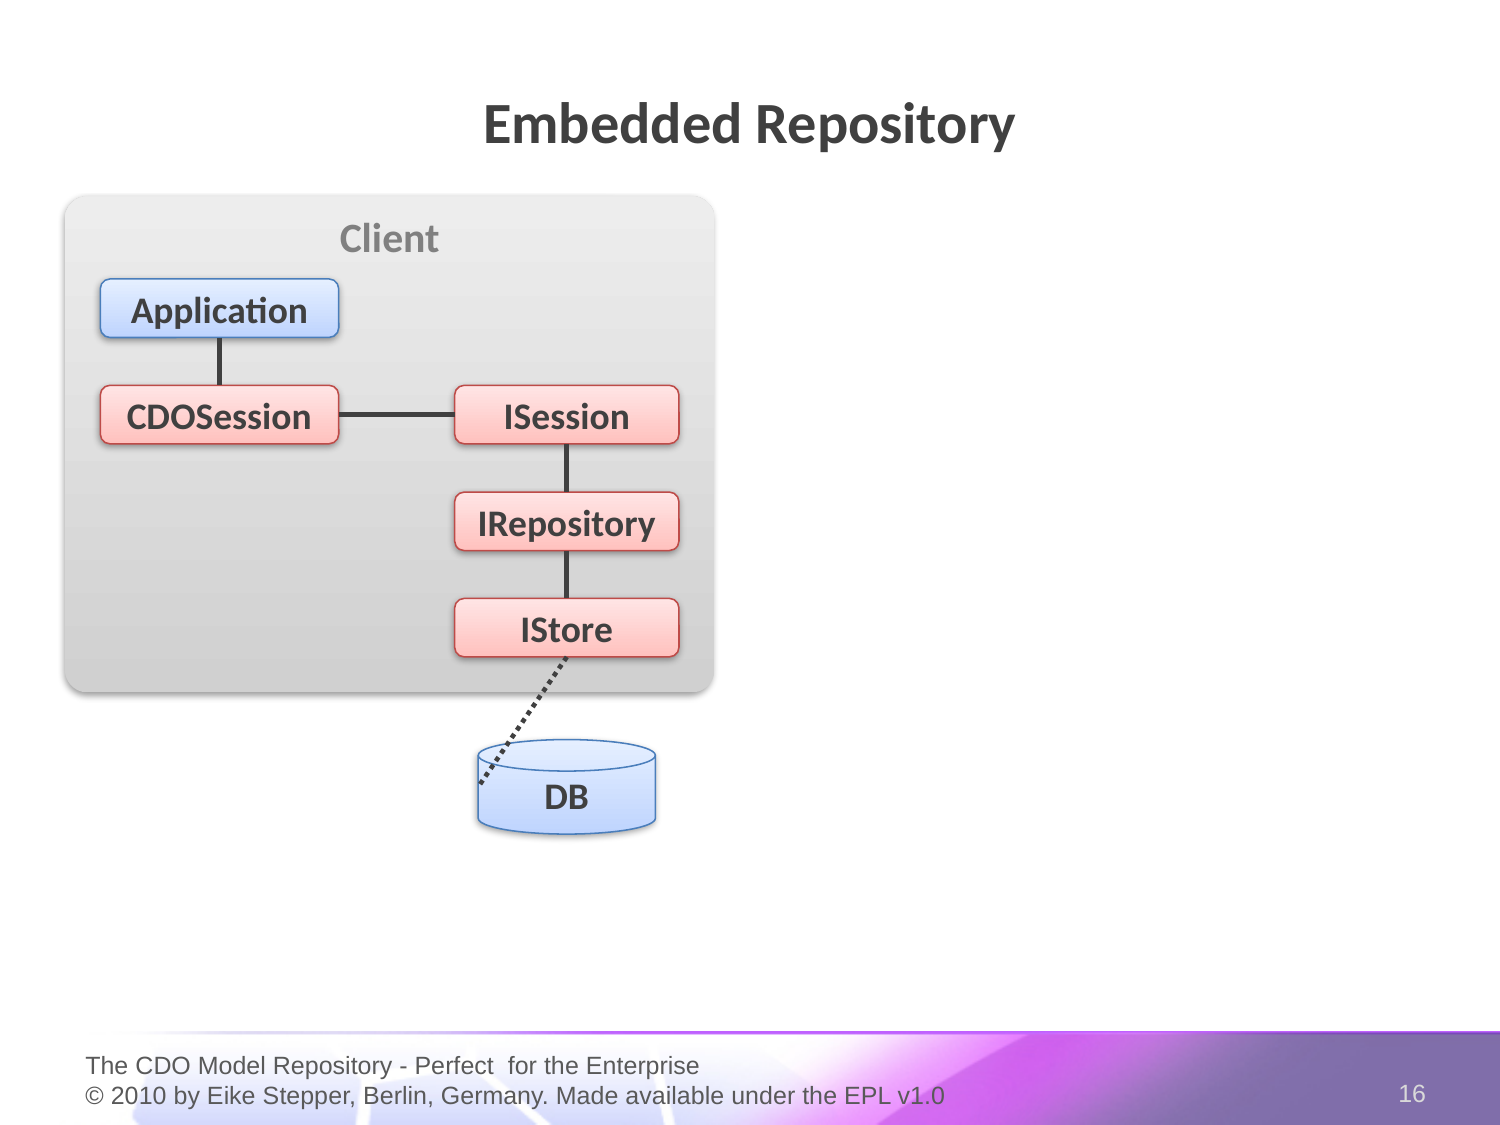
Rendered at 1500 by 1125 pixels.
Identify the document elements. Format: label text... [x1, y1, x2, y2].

text_box IRepository [453, 491, 680, 552]
footer The CDO Model Repository - Perfect for the Enterprise © 2010 by Eike Stepper, Berlin, Germany. Made available under the EPL v1.0 [70, 1049, 1325, 1110]
picture [0, 1031, 1500, 1125]
text_box Application [99, 278, 340, 339]
text_box Client [64, 195, 716, 694]
text_box Embedded Repository [0, 78, 1500, 163]
text_box CDOSession [99, 384, 340, 445]
text_box DB [477, 738, 657, 835]
text_box IStore [453, 597, 680, 658]
text_box ISession [453, 384, 680, 445]
slide_number 16 [1335, 1062, 1442, 1123]
